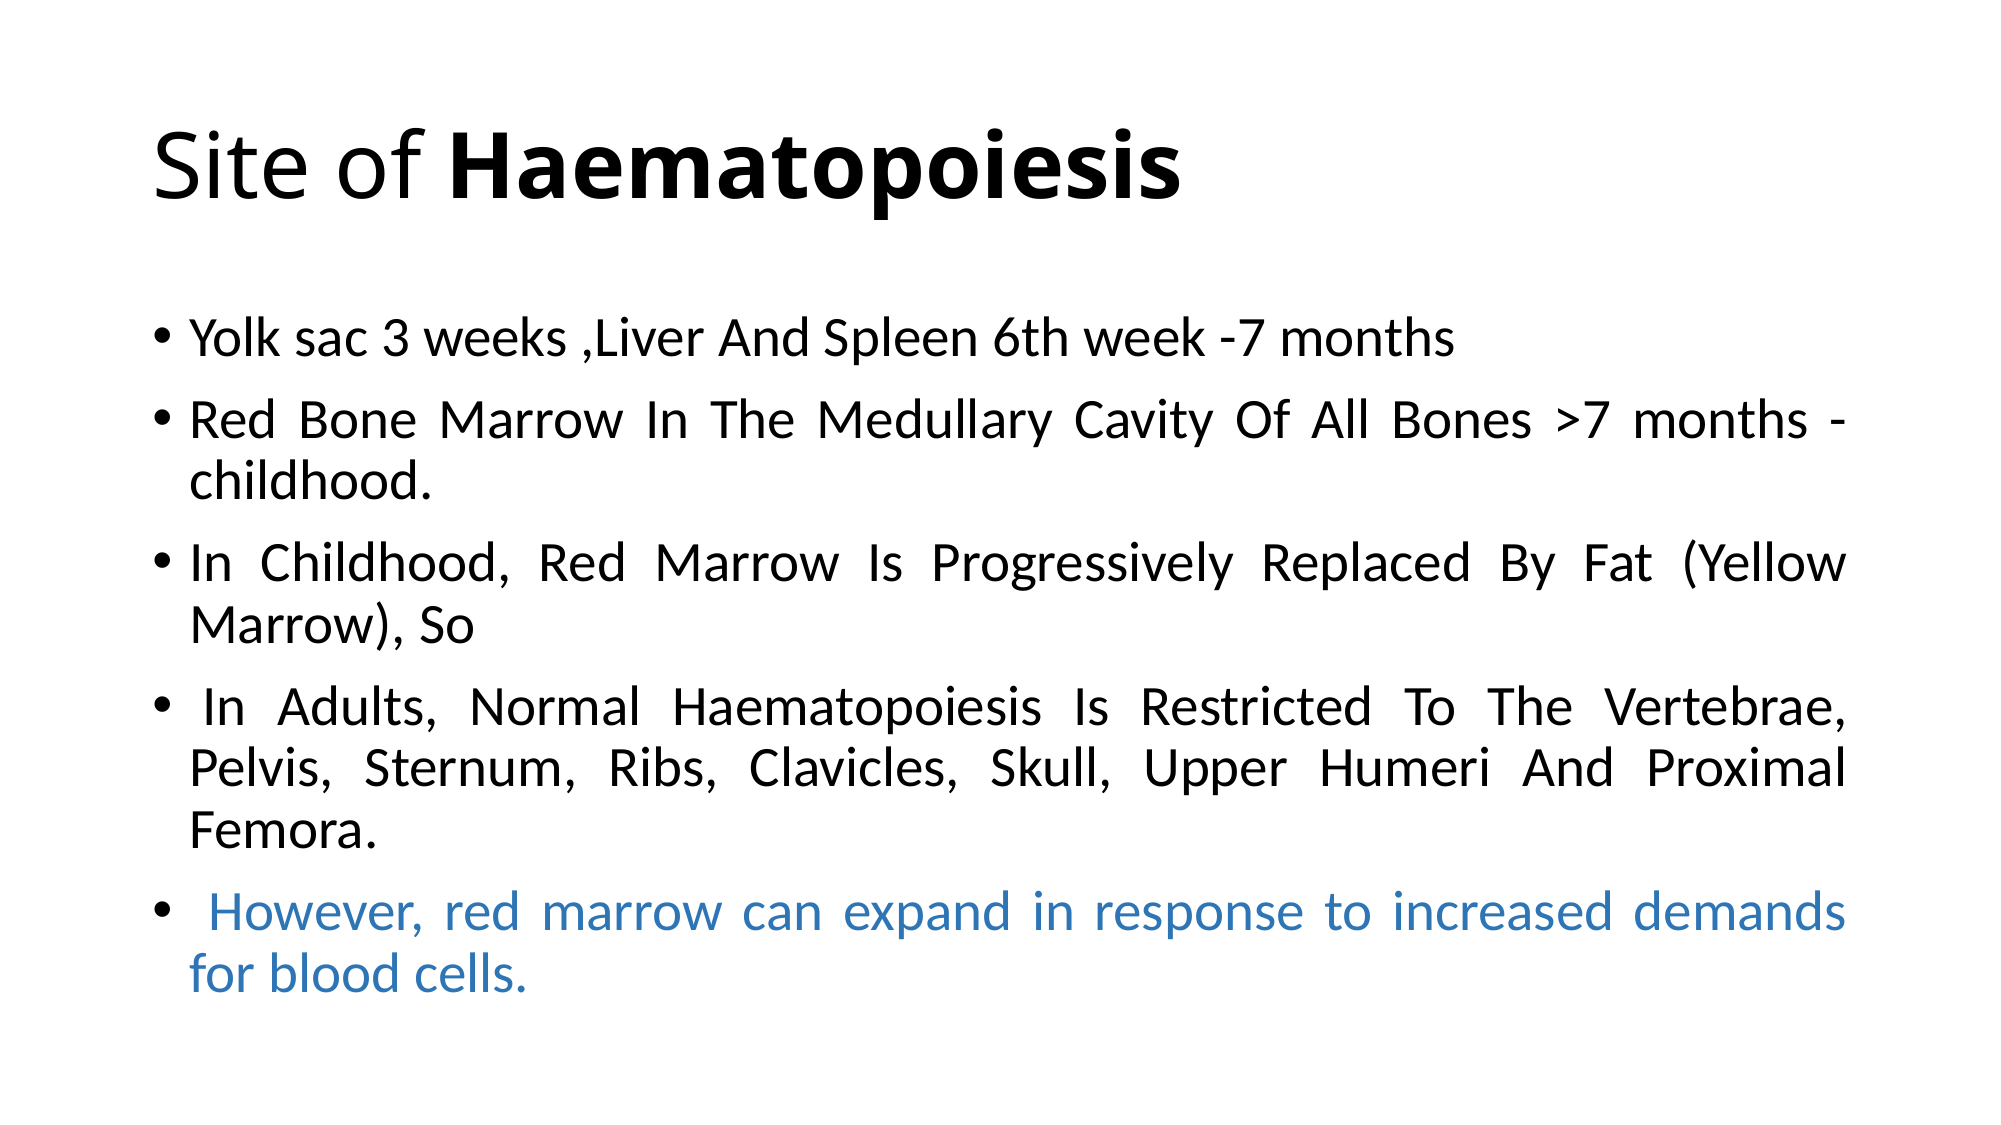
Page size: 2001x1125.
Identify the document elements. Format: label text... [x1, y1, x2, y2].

list Yolk sac 3 weeks ,Liver And Spleen 6th week -7 months Red Bone Marrow In The Medullary Cavity Of All Bones >7 months -childhood. In Childhood, Red Marrow Is Progressively Replaced By Fat (Yellow Marrow), So In Adults, Normal Haematopoiesis Is Restricted To The Vertebrae, Pelvis, Sternum, Ribs, Clavicles, Skull, Upper Humeri And Proximal Femora. However, red marrow can expand in response to increased demands for blood cells. [137, 299, 1863, 1014]
title Site of Haematopoiesis [137, 59, 1863, 278]
